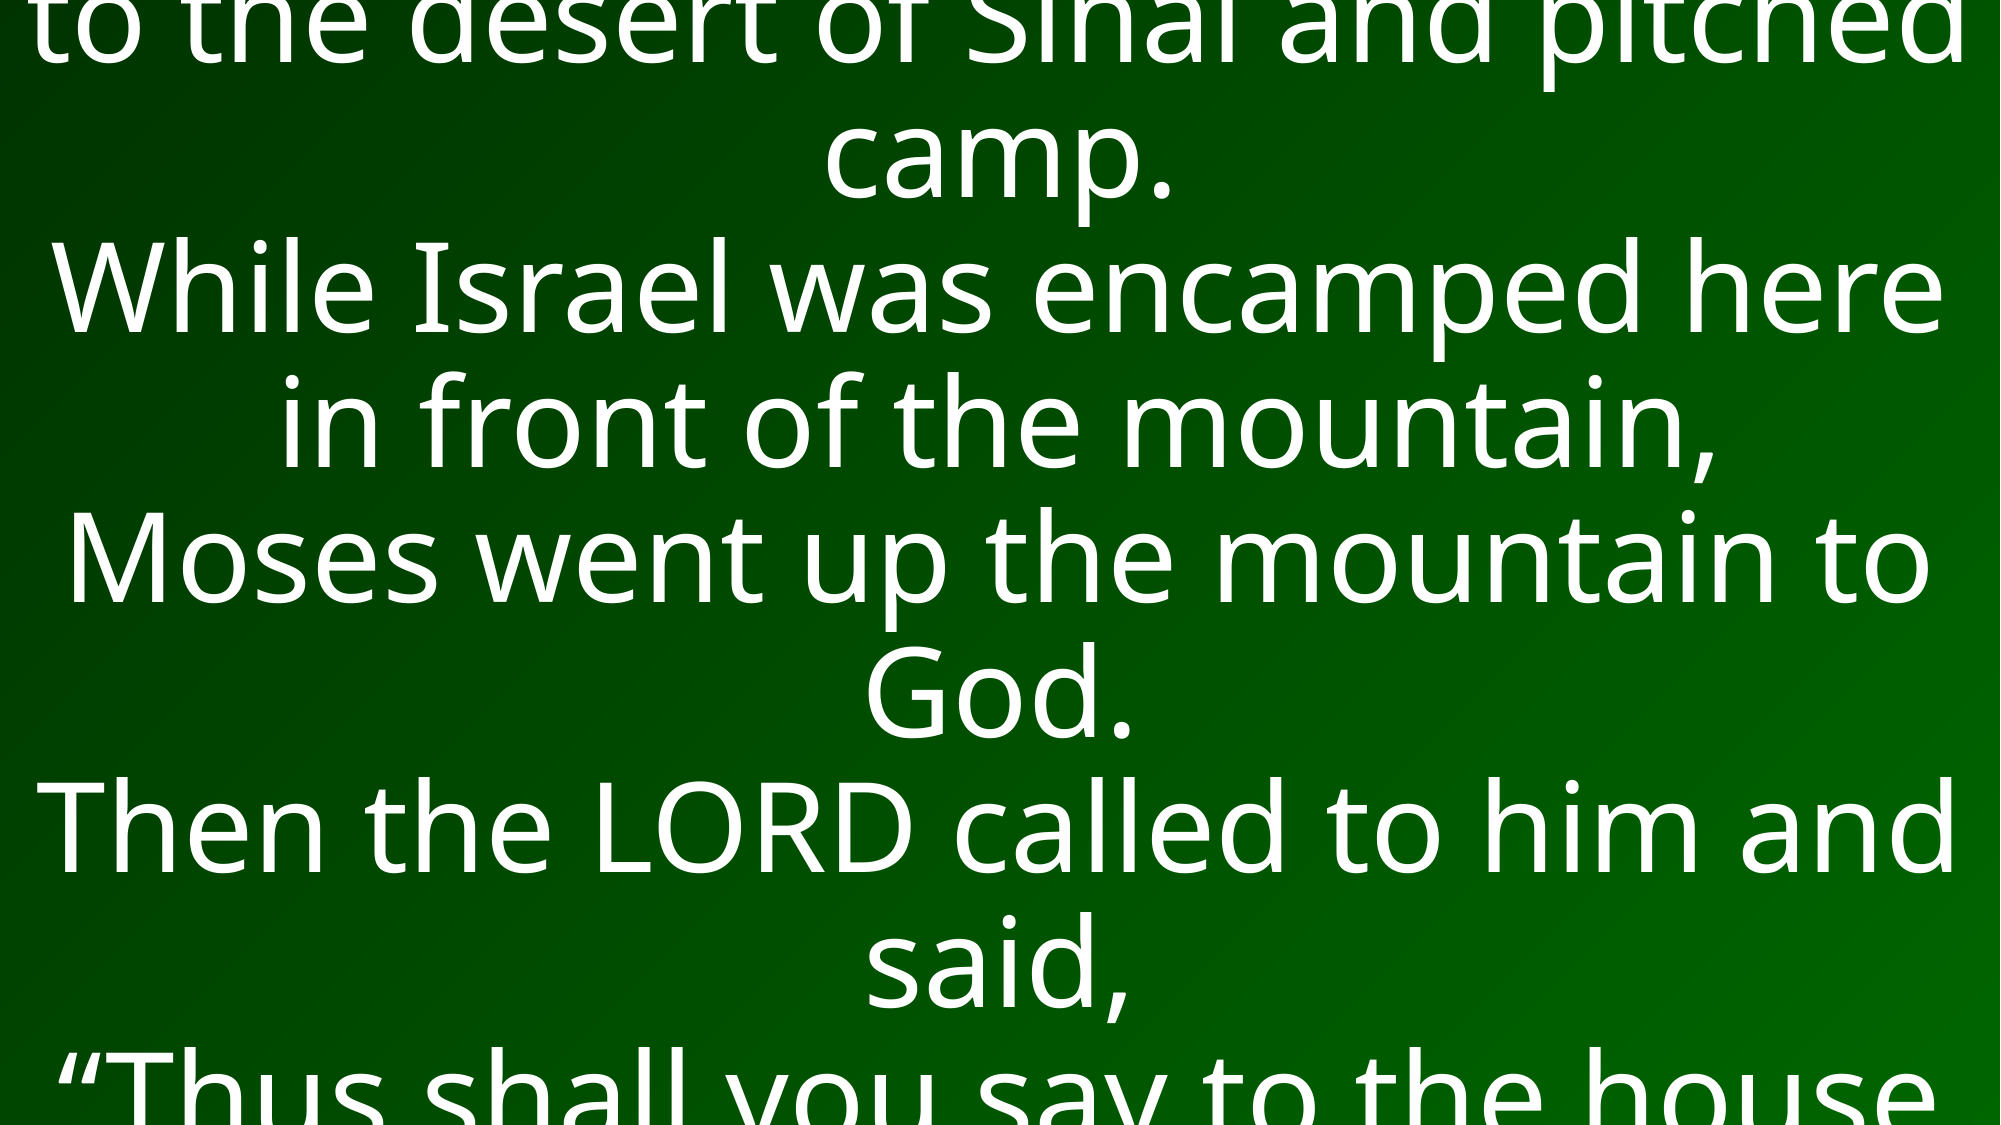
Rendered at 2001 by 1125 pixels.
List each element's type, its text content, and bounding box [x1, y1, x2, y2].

title In those days, the Israelites came to the desert of Sinai and pitched camp. While Israel was encamped here in front of the mountain, Moses went up the mountain to God. Then the LORD called to him and said, “Thus shall you say to the house of Jacob; [0, 0, 2000, 1125]
